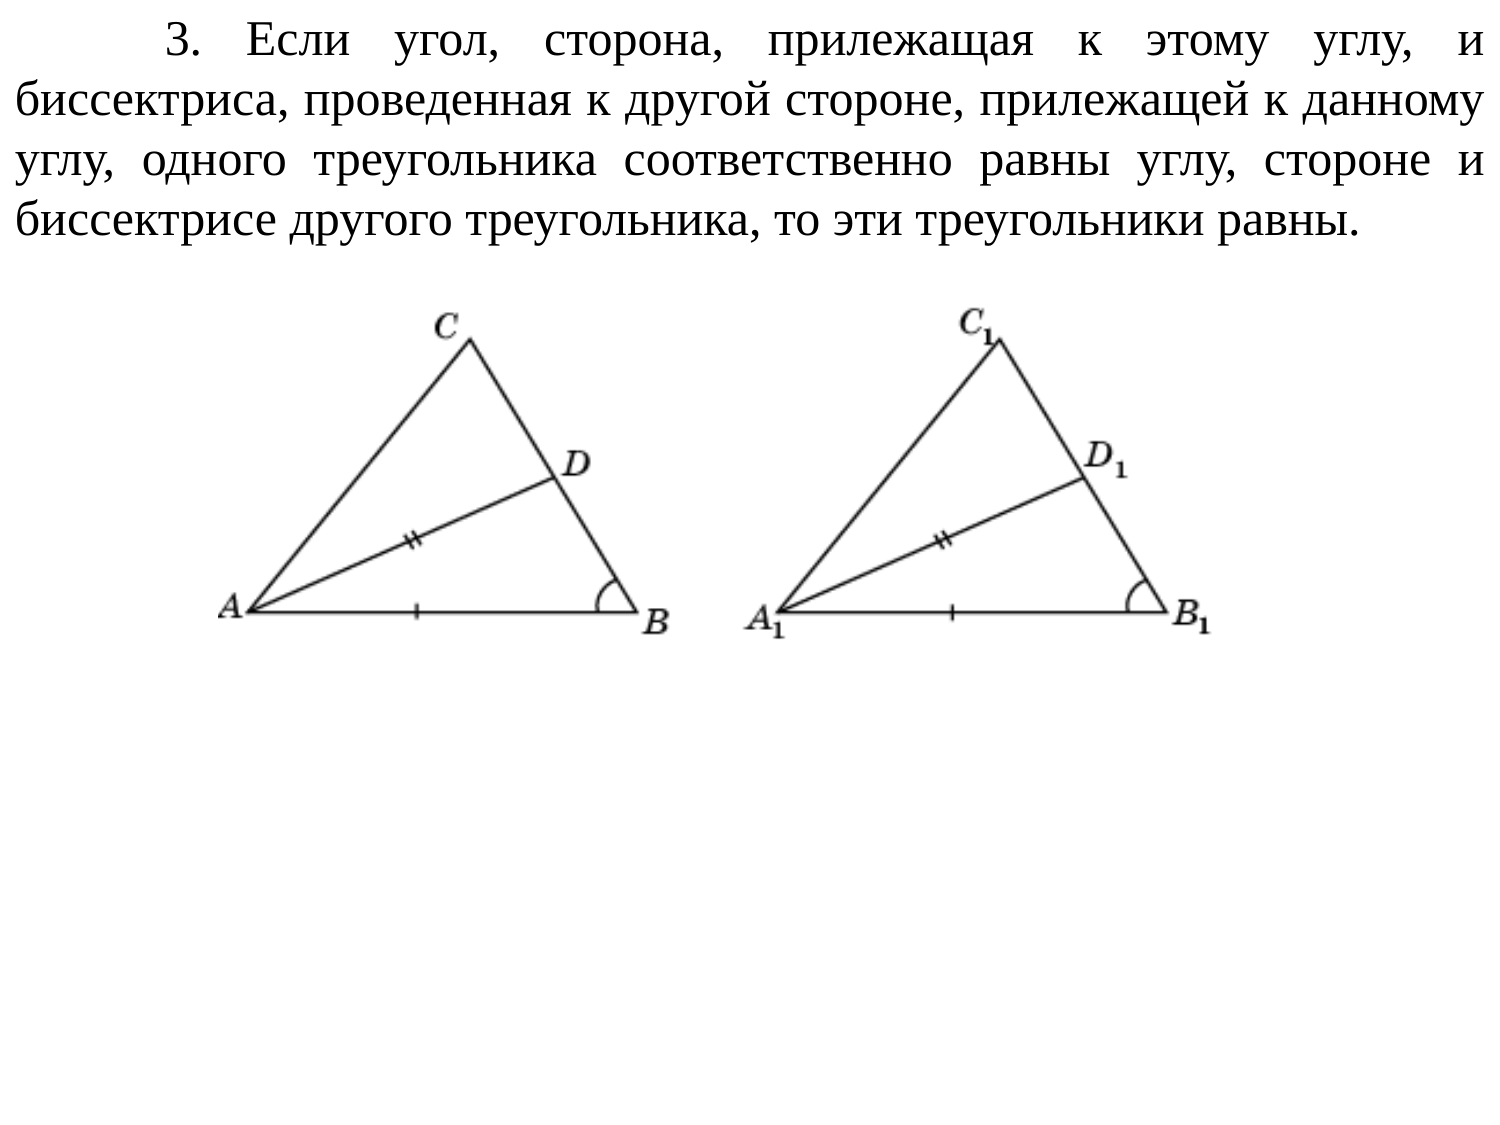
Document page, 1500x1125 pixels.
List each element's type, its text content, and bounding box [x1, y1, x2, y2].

picture [218, 302, 1214, 646]
text_box 3. Если угол, сторона, прилежащая к этому углу, и биссектриса, проведенная к другой стороне, прилежащей к данному углу, одного треугольника соответственно равны углу, стороне и биссектрисе другого треугольника, то эти треугольники равны. [0, 0, 1500, 253]
